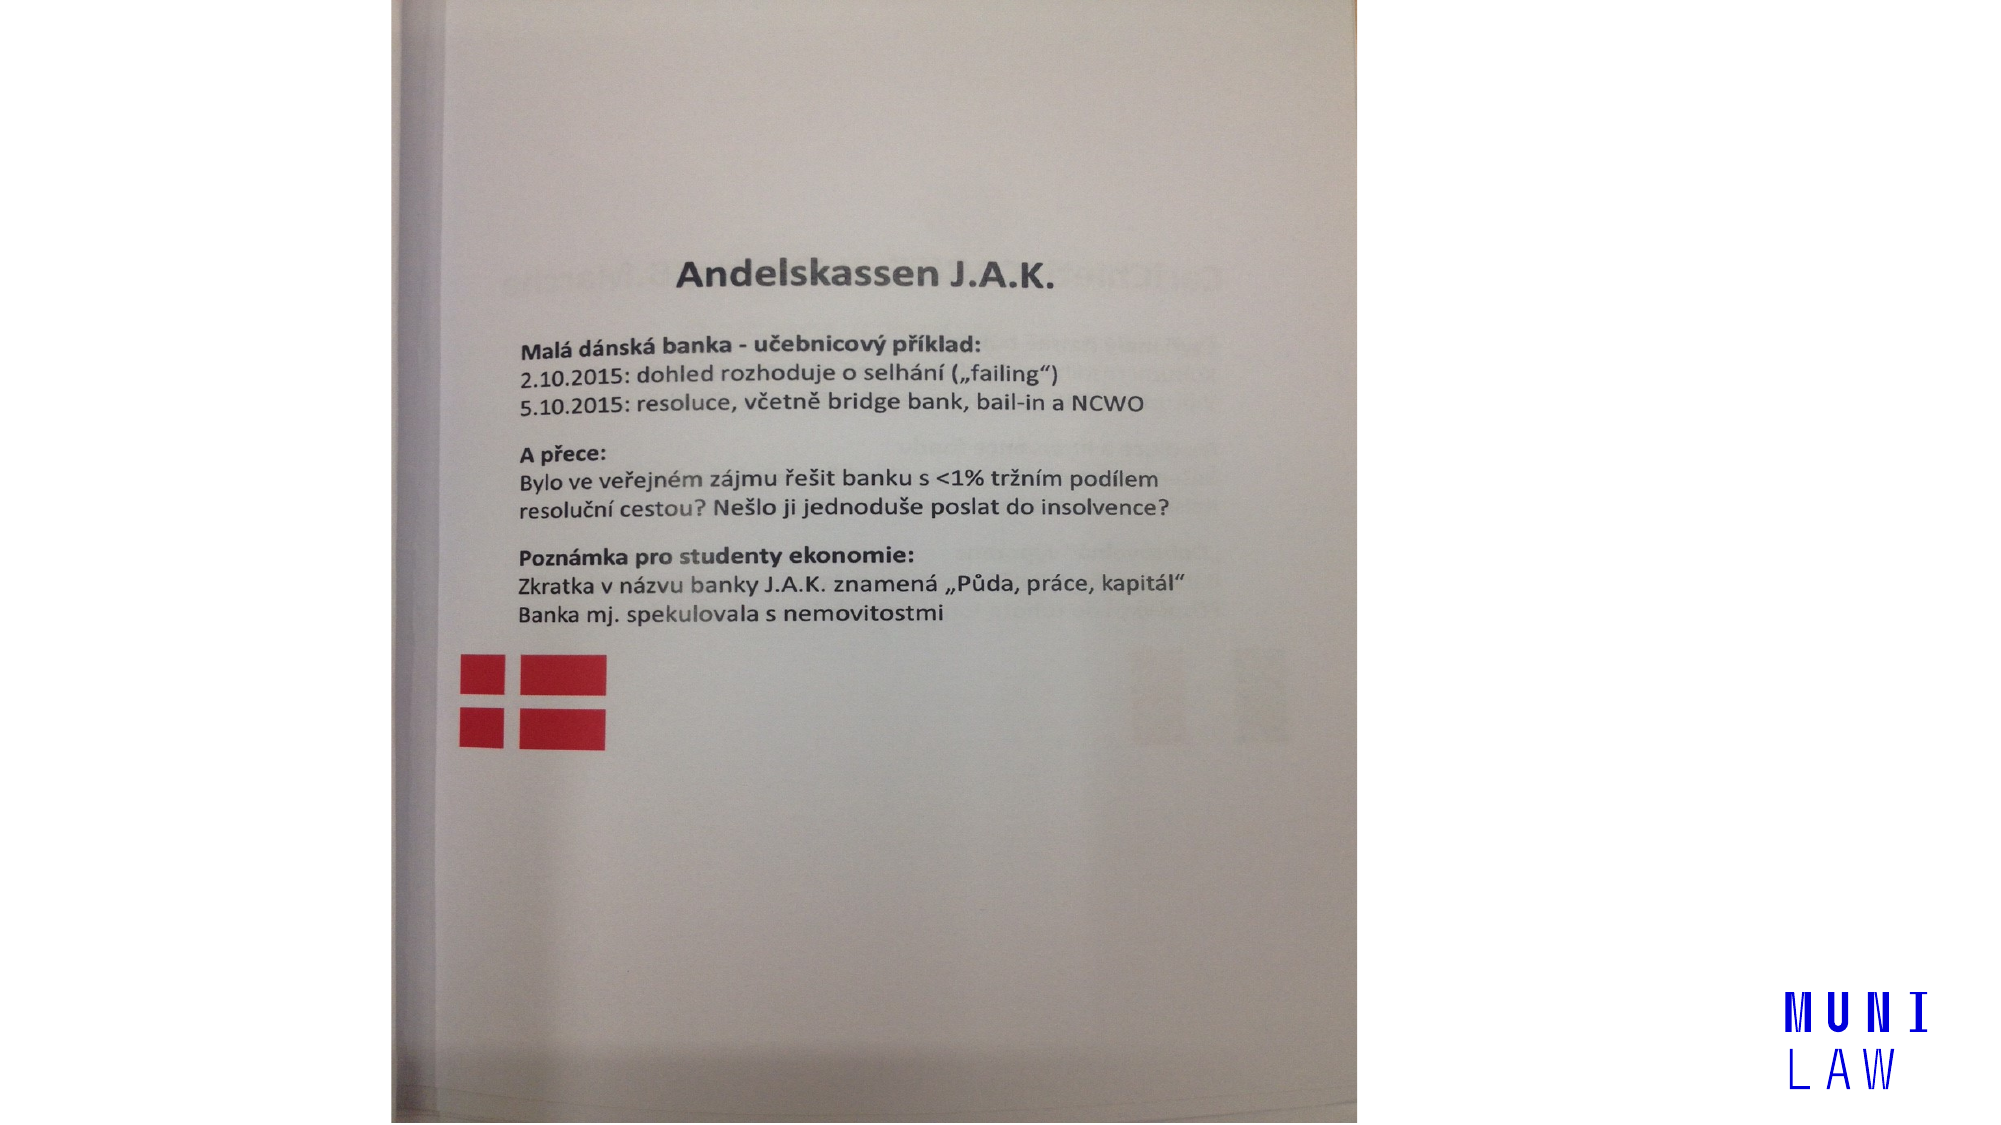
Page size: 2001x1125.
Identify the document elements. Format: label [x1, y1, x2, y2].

list [390, 0, 1358, 1124]
